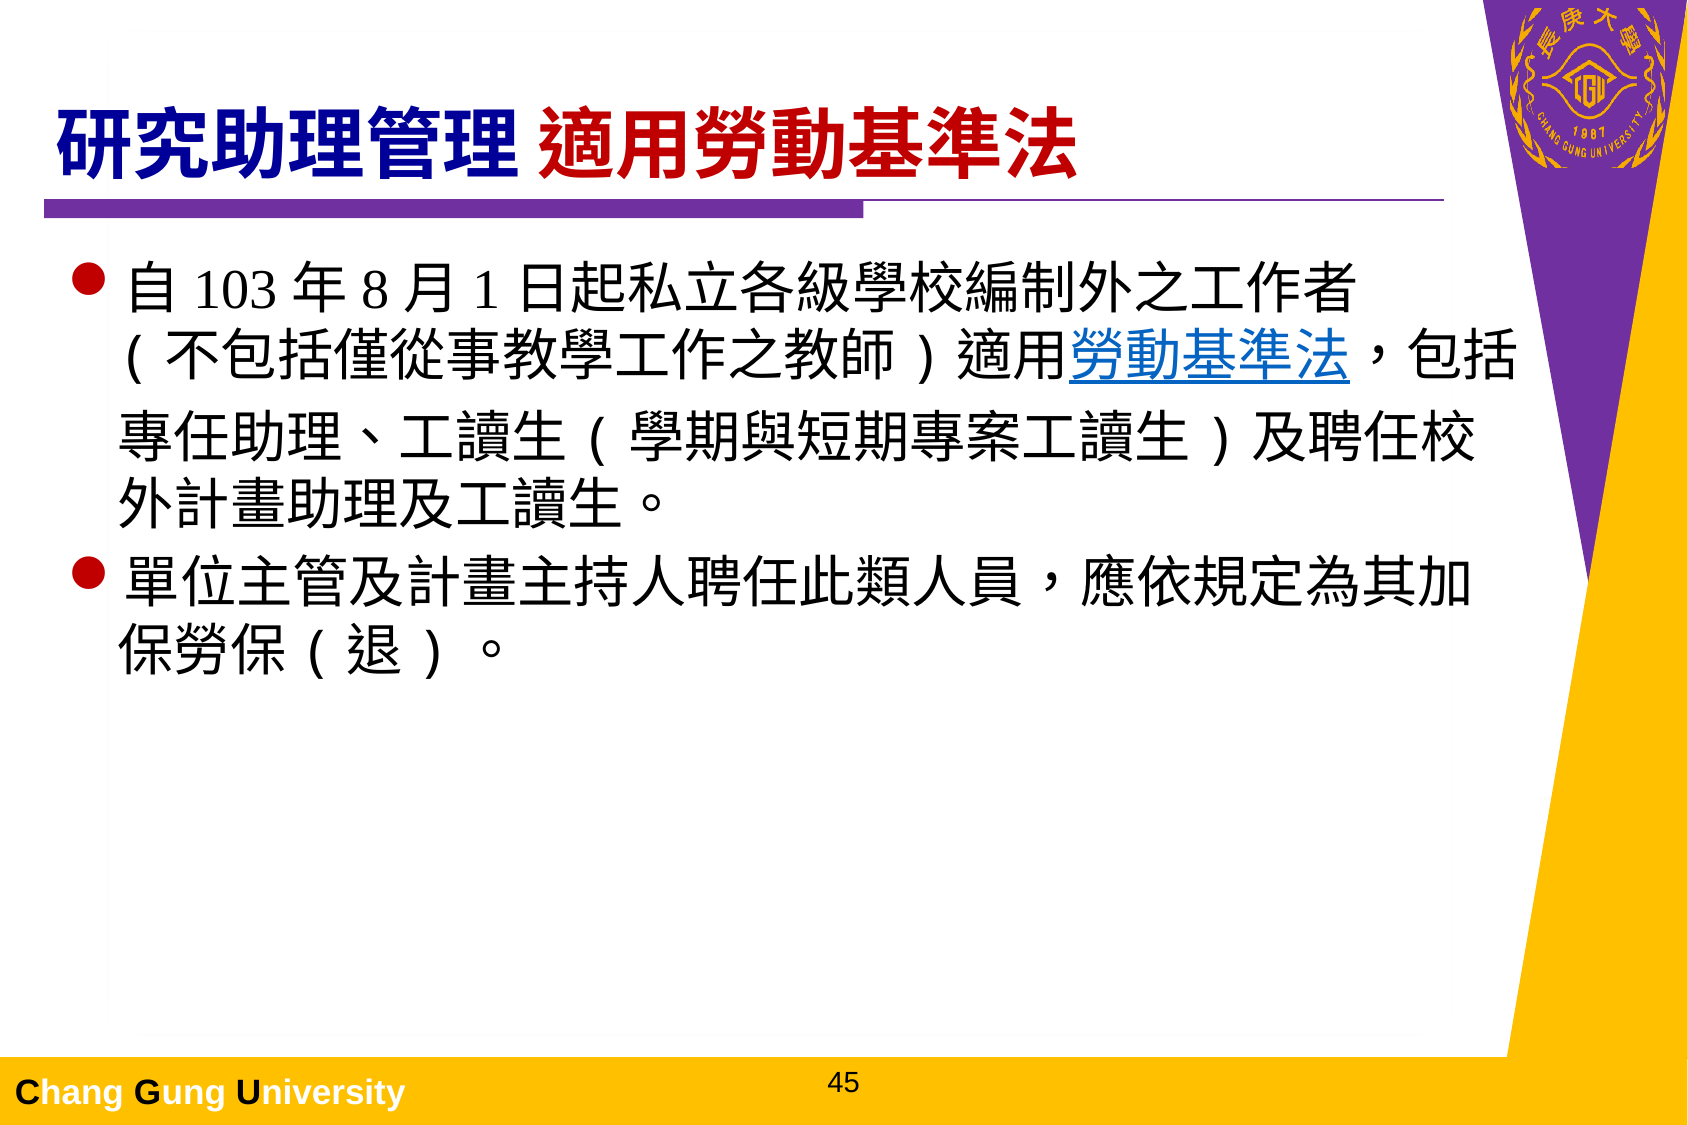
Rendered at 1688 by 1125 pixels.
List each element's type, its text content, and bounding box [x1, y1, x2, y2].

picture [1510, 8, 1665, 168]
title 研究助理管理 適用勞動基準法 [40, 90, 1617, 197]
list 自103年8月1日起私立各級學校編制外之工作者 (不包括僅從事教學工作之教師)適用勞動基準法，包括專任助理、工讀生(學期與短期專案工讀生)及聘任校外計畫助理及工讀生。 單位主管及計畫主持人聘任此類人員，應依規定為其加保勞保(退)。 [52, 244, 1541, 942]
slide_number 45 [669, 1060, 1019, 1102]
